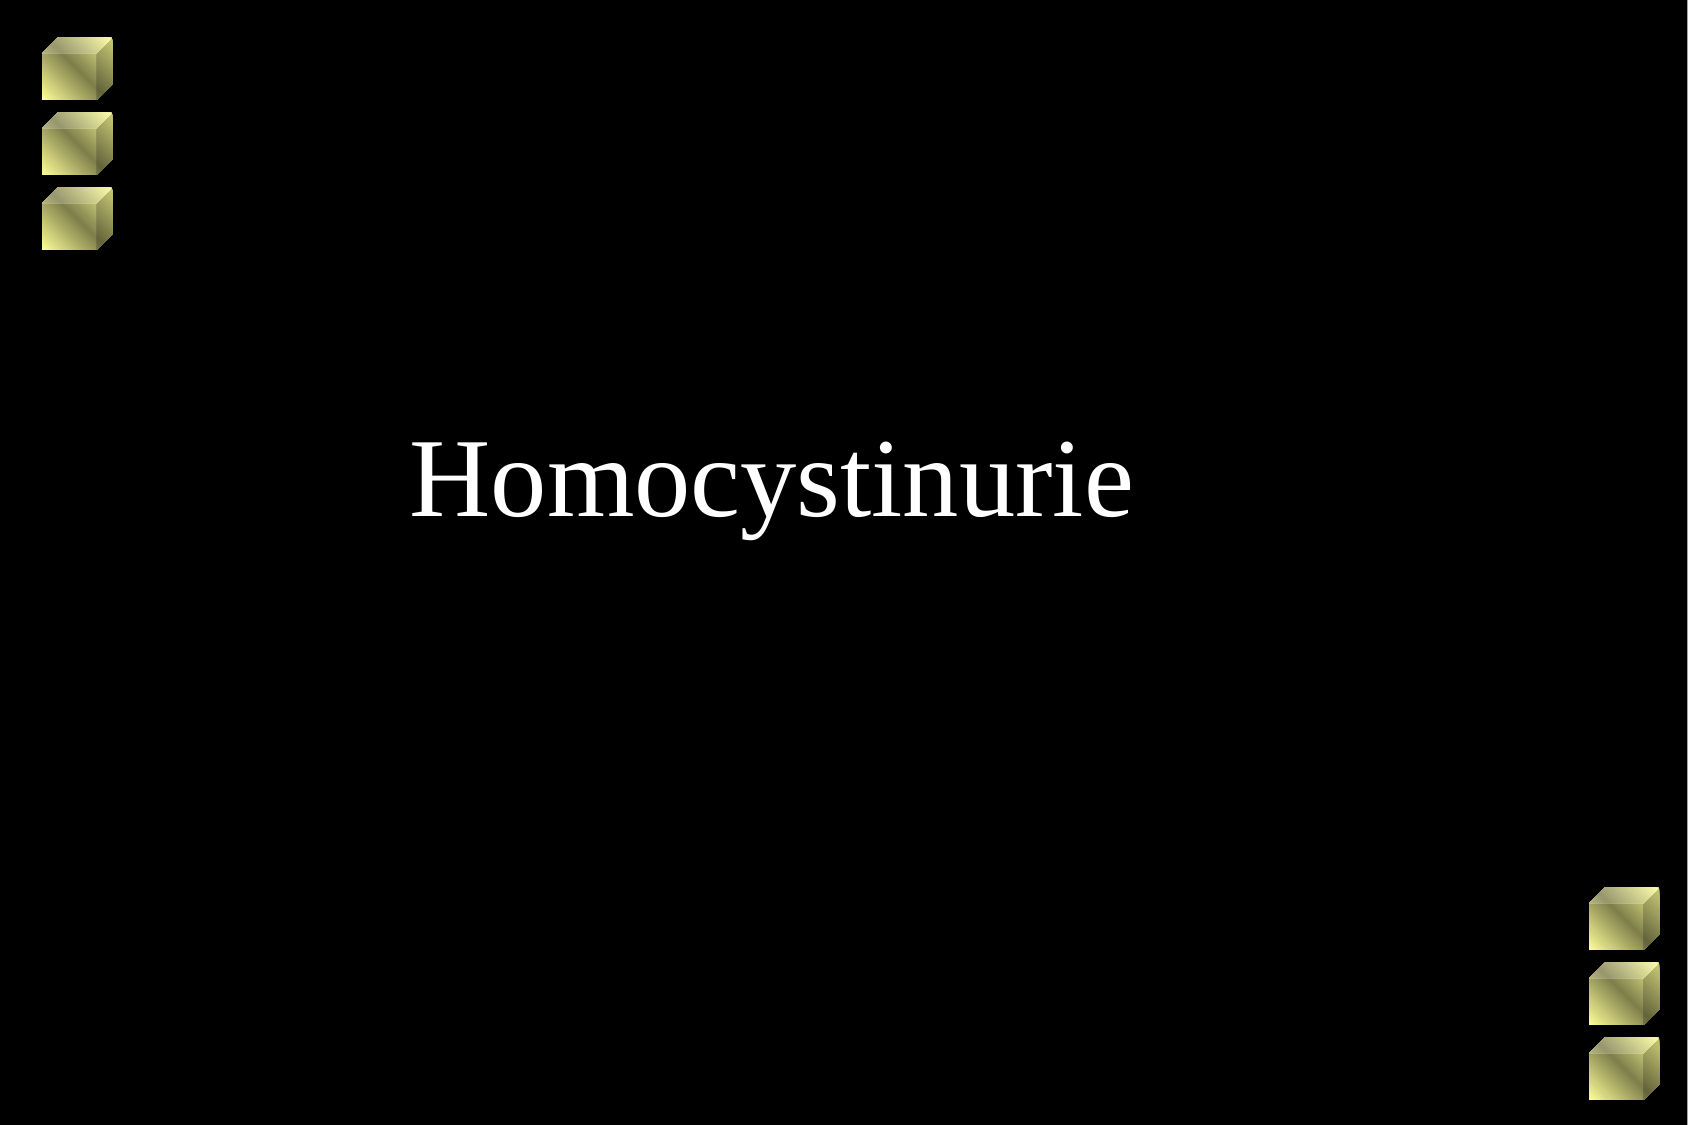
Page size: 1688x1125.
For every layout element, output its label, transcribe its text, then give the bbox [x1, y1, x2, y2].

text_box Homocystinurie [394, 397, 1222, 547]
